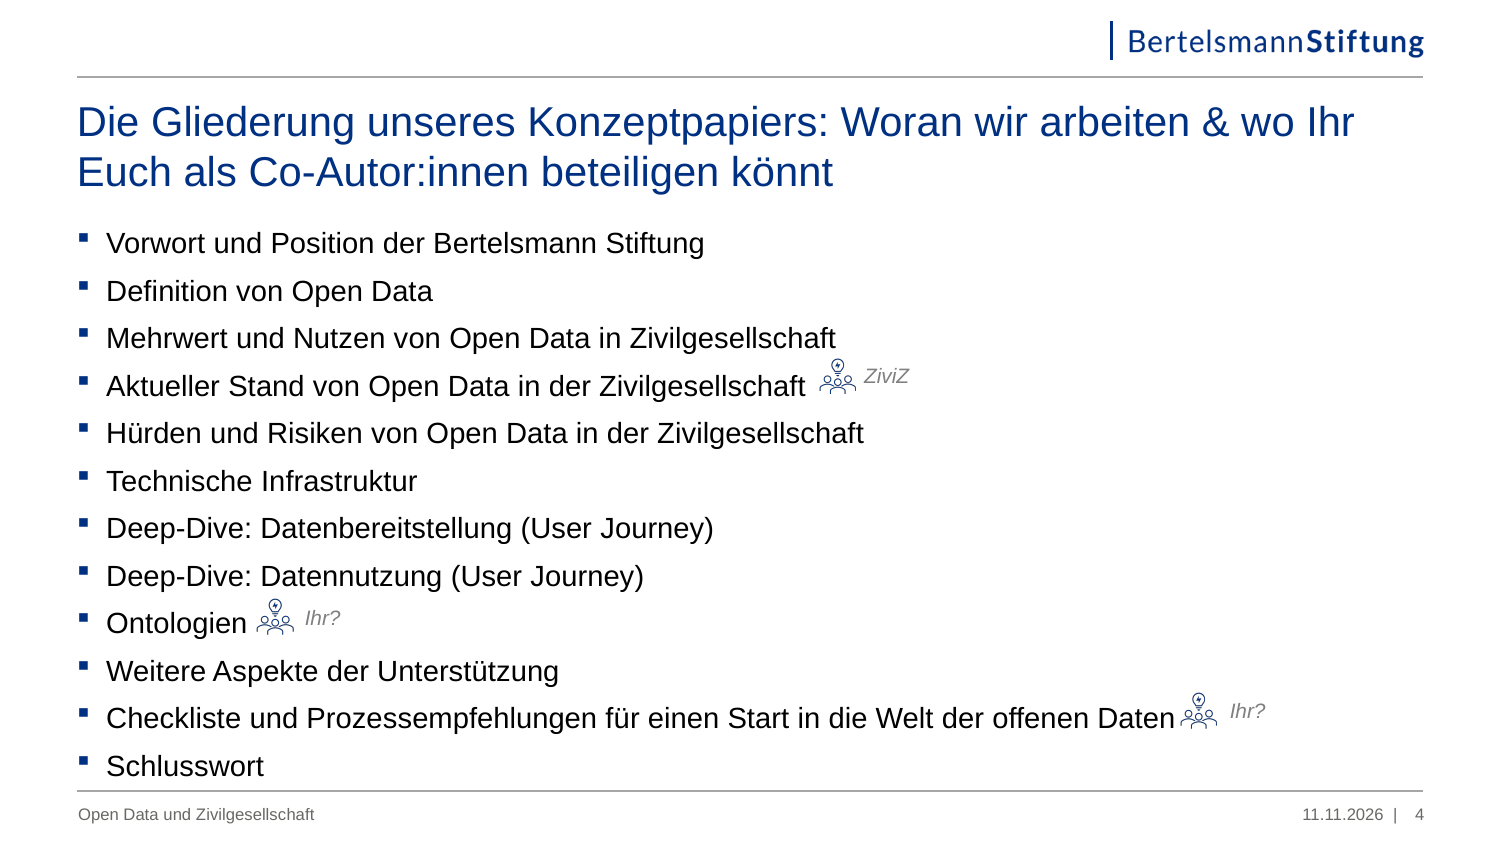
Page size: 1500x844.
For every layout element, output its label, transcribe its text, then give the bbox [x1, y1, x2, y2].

slide_number 4 [1369, 791, 1440, 837]
footer Open Data und Zivilgesellschaft [63, 791, 1242, 837]
text_box Ihr? [299, 596, 422, 637]
picture [813, 353, 861, 400]
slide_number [1257, 791, 1369, 837]
text_box Ihr? [1222, 690, 1347, 731]
title Die Gliederung unseres Konzeptpapiers: Woran wir arbeiten & wo Ihr Euch als Co-Autor:innen beteiligen könnt [76, 94, 1424, 201]
text_box ZiviZ [861, 354, 981, 395]
picture [1110, 21, 1424, 60]
picture [251, 593, 299, 641]
picture [1174, 687, 1222, 735]
list Vorwort und Position der Bertelsmann Stiftung Definition von Open Data Mehrwert und Nutzen von Open Data in Zivilgesellschaft Aktueller Stand von Open Data in der Zivilgesellschaft Hürden und Risiken von Open Data in der Zivilgesellschaft Technische Infrastruktur Deep-Dive: Datenbereitstellung (User Journey) Deep-Dive: Datennutzung (User Journey) Ontologien Weitere Aspekte der Unterstützung Checkliste und Prozessempfehlungen für einen Start in die Welt der offenen Daten Schlusswort [76, 224, 1424, 791]
